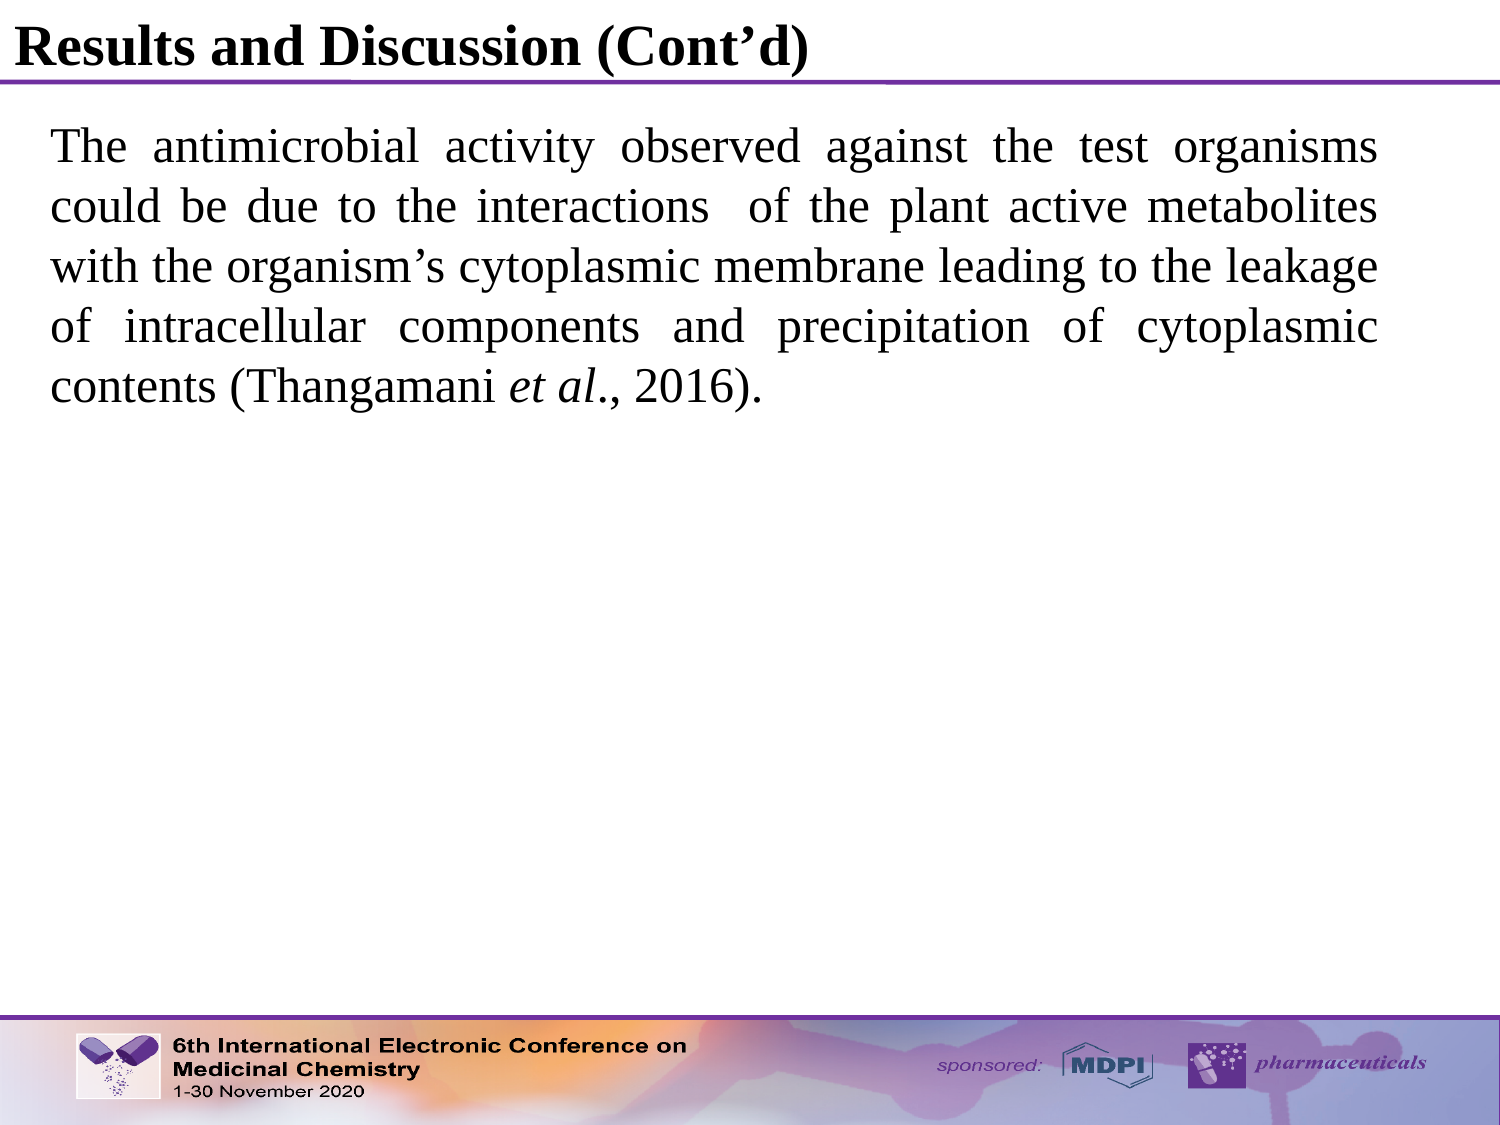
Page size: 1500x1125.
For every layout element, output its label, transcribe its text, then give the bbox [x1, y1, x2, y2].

text_box Results and Discussion (Cont’d) [0, 0, 1500, 79]
picture [0, 1019, 1499, 1125]
text_box The antimicrobial activity observed against the test organisms could be due to the interactions of the plant active metabolites with the organism’s cytoplasmic membrane leading to the leakage of intracellular components and precipitation of cytoplasmic contents (Thangamani et al., 2016). [35, 105, 1395, 421]
